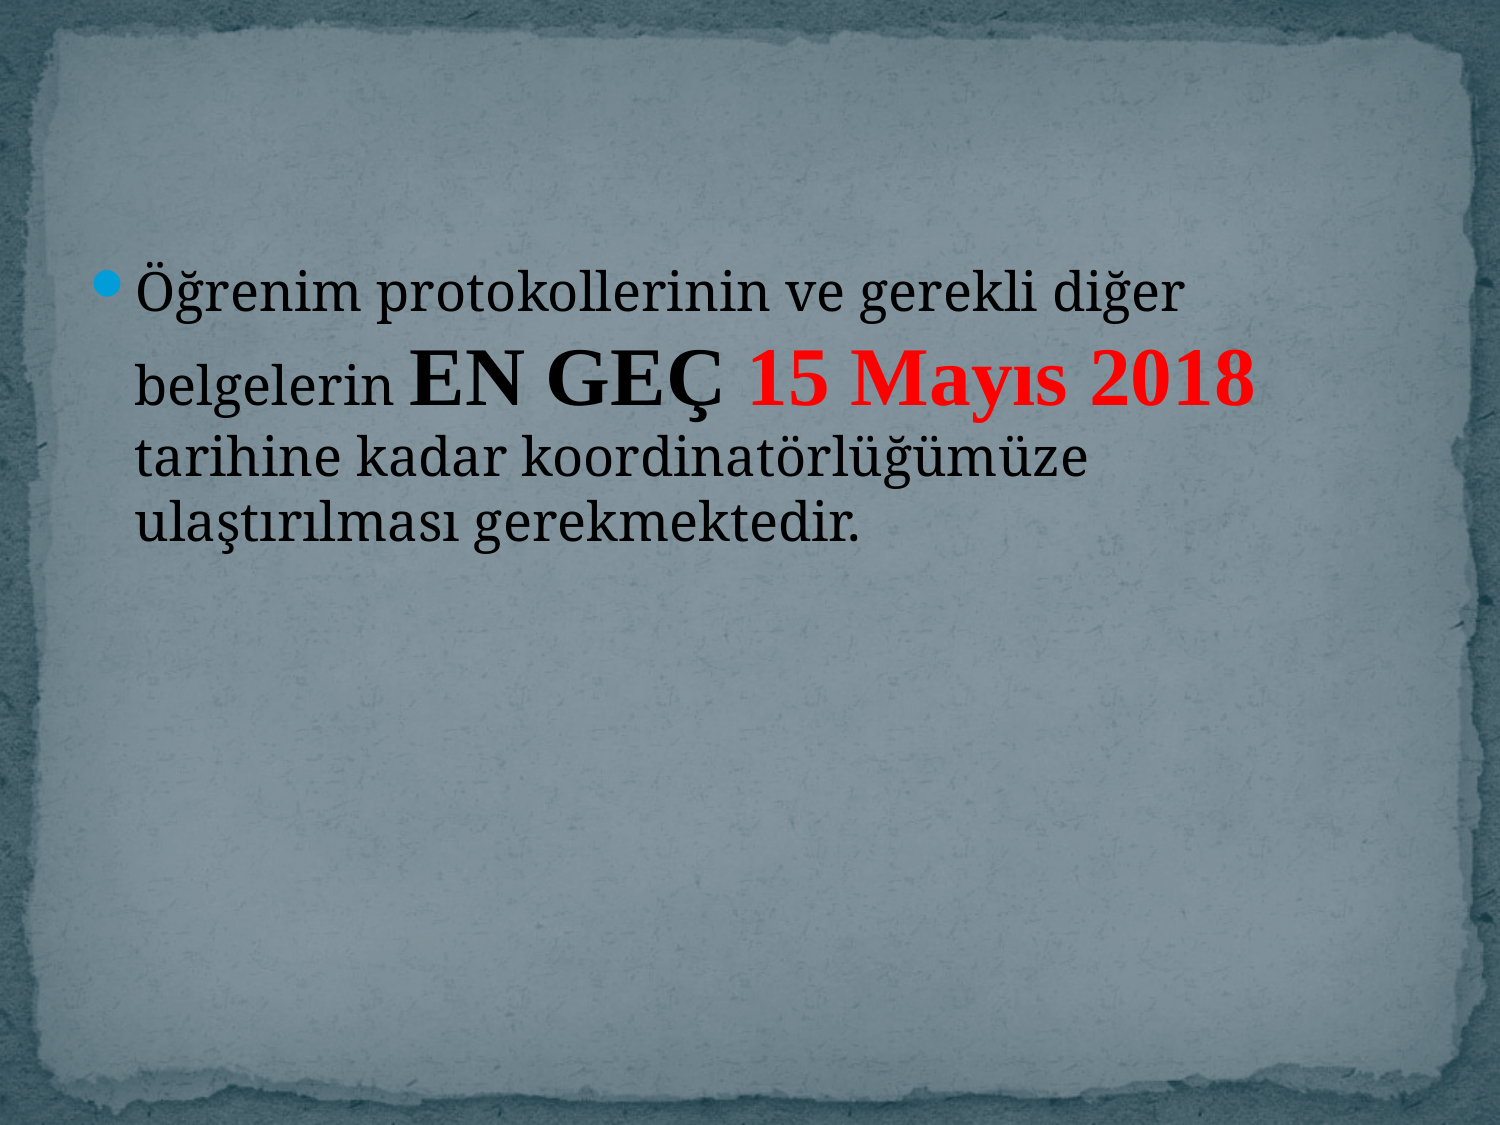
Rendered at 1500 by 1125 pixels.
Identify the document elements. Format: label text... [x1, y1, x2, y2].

list Öğrenim protokollerinin ve gerekli diğer belgelerin EN GEÇ 15 Mayıs 2018 tarihine kadar koordinatörlüğümüze ulaştırılması gerekmektedir. [75, 249, 1425, 1000]
